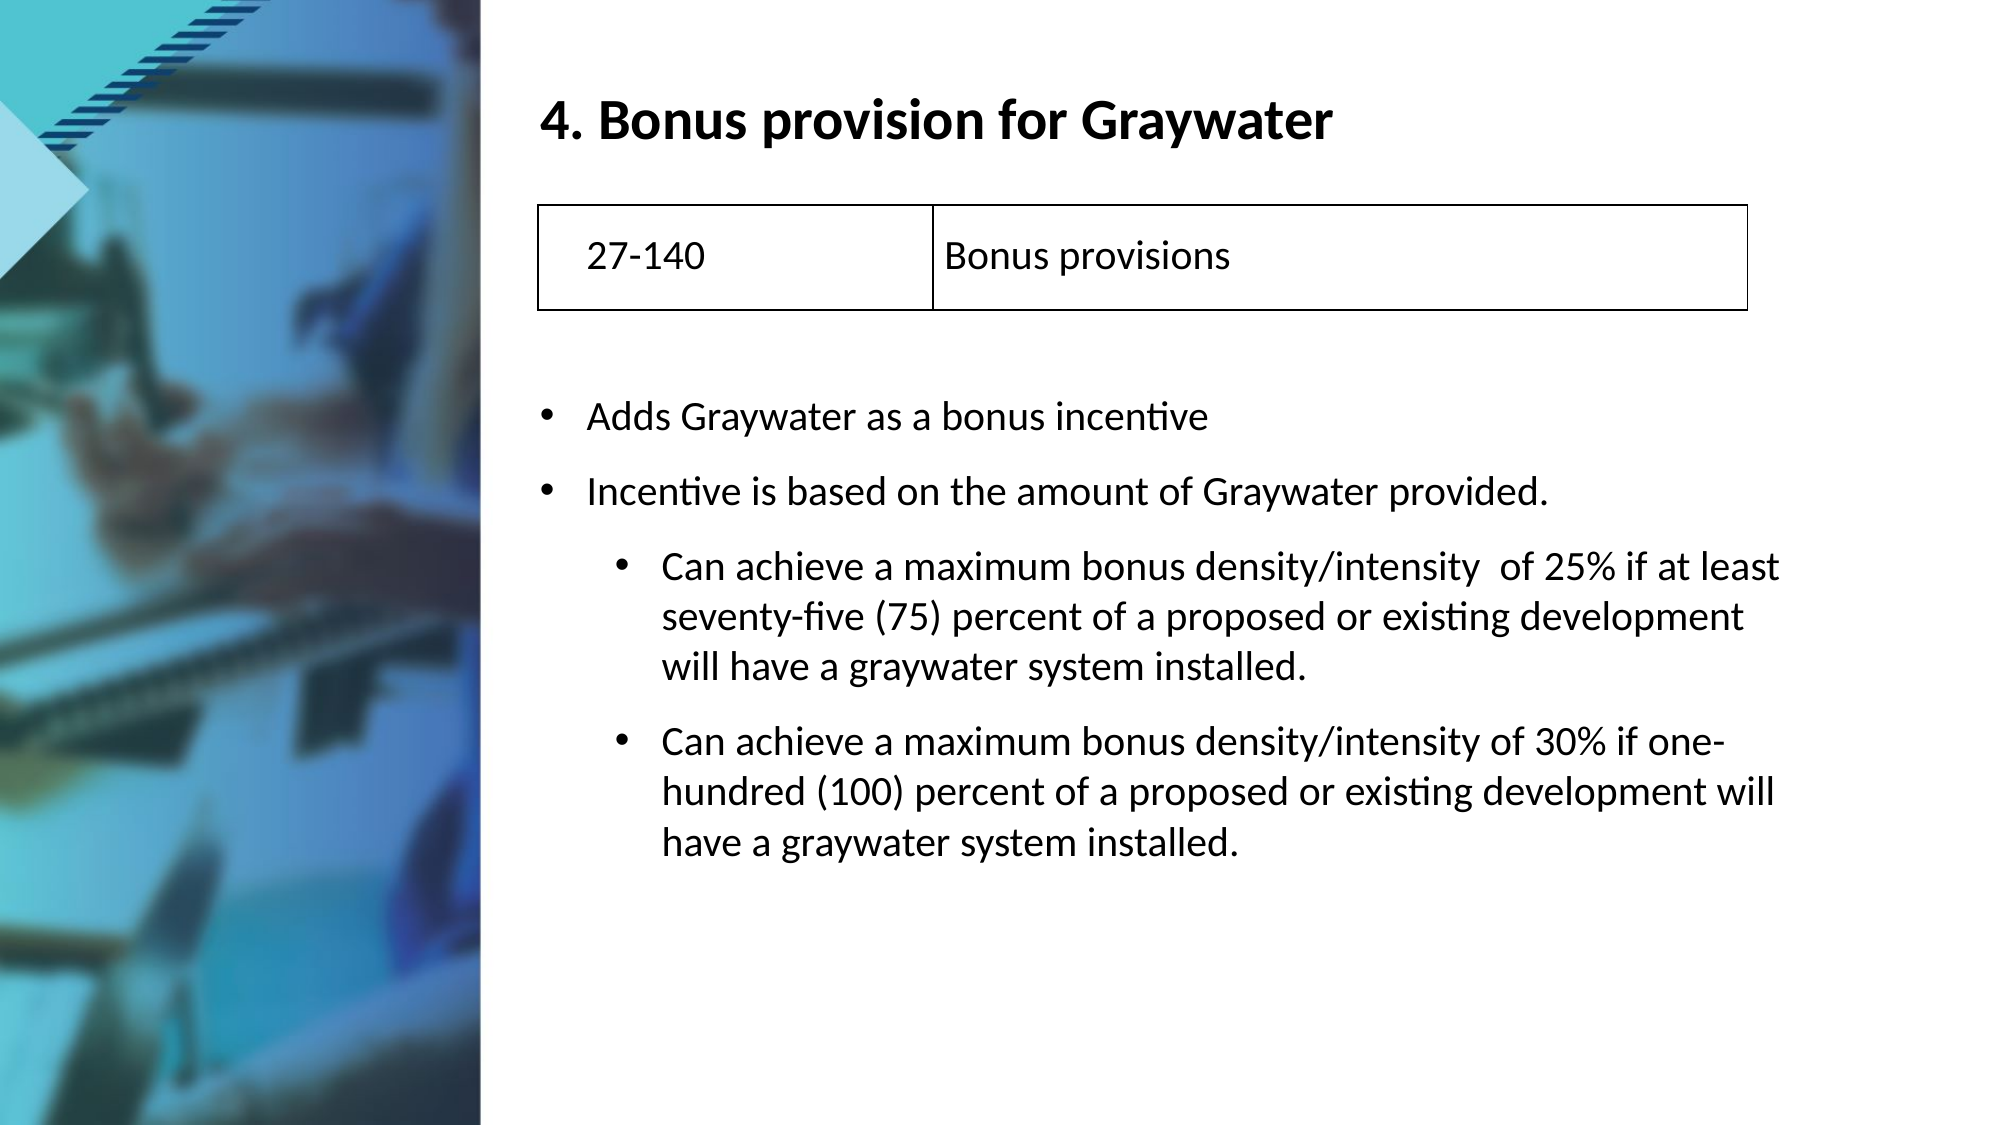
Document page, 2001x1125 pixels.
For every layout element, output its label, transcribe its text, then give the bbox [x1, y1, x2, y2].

title 4. Bonus provision for Graywater [525, 59, 1863, 181]
table_header 27-140 [539, 206, 932, 309]
text_box Adds Graywater as a bonus incentive Incentive is based on the amount of Graywater provided. Can achieve a maximum bonus density/intensity of 25% if at least seventy-five (75) percent of a proposed or existing development will have a graywater system installed. Can achieve a maximum bonus density/intensity of 30% if one-hundred (100) percent of a proposed or existing development will have a graywater system installed. [524, 381, 1828, 1022]
table_header Bonus provisions [934, 206, 1747, 309]
picture [0, 0, 2001, 1125]
